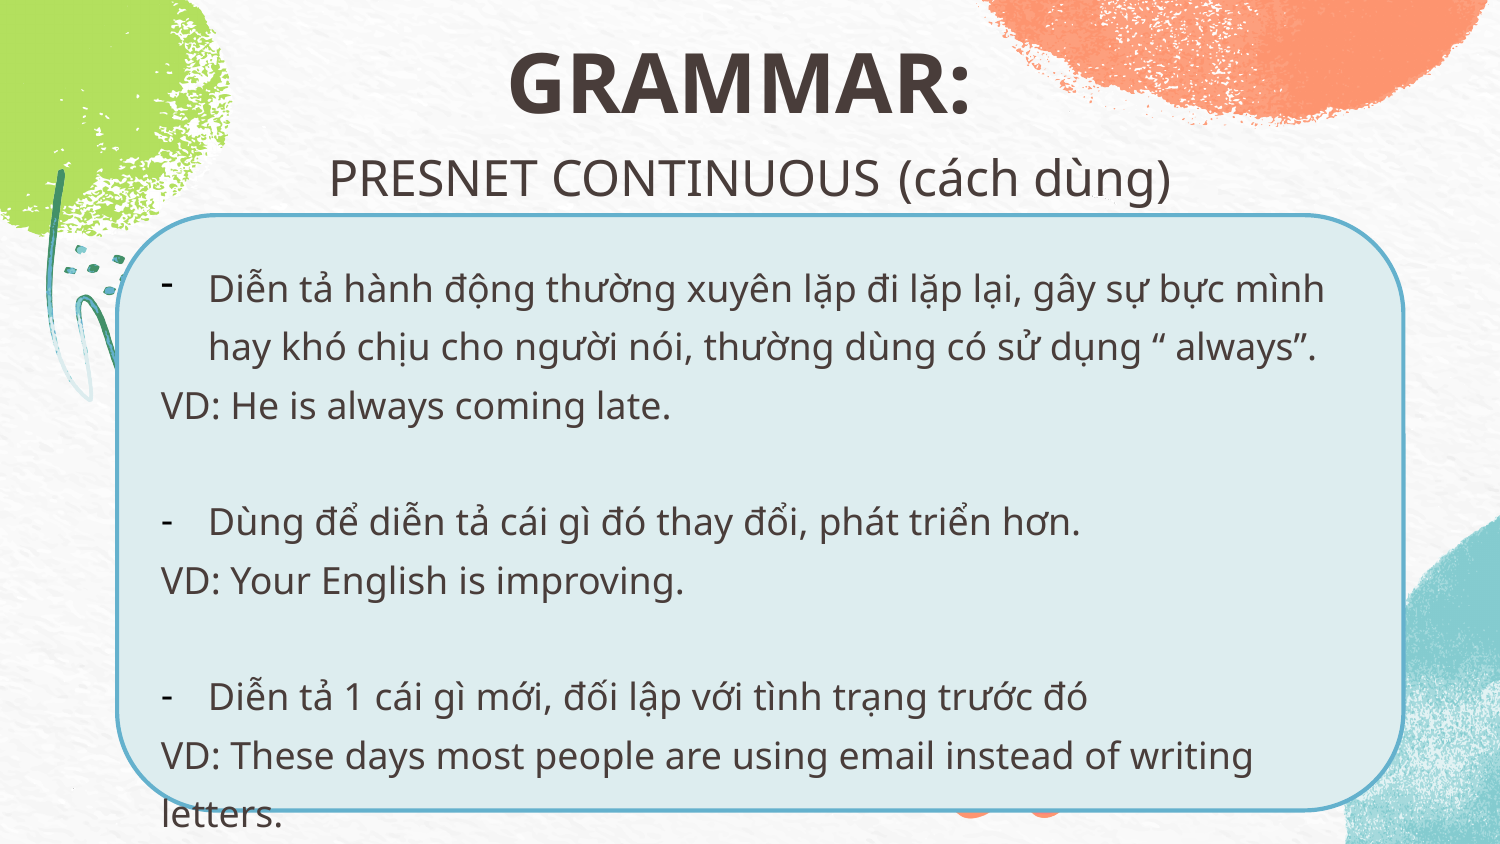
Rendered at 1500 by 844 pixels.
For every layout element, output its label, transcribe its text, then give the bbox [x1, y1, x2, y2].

title GRAMMAR: PRESNET CONTINUOUS (cách dùng) [117, 14, 1383, 109]
text_box Diễn tả hành động thường xuyên lặp đi lặp lại, gây sự bực mình hay khó chịu cho người nói, thường dùng có sử dụng “ always”. VD: He is always coming late. Dùng để diễn tả cái gì đó thay đổi, phát triển hơn. VD: Your English is improving. Diễn tả 1 cái gì mới, đối lập với tình trạng trước đó VD: These days most people are using email instead of writing letters. [115, 213, 1406, 813]
picture [0, 0, 1500, 844]
picture [1326, 463, 1500, 844]
